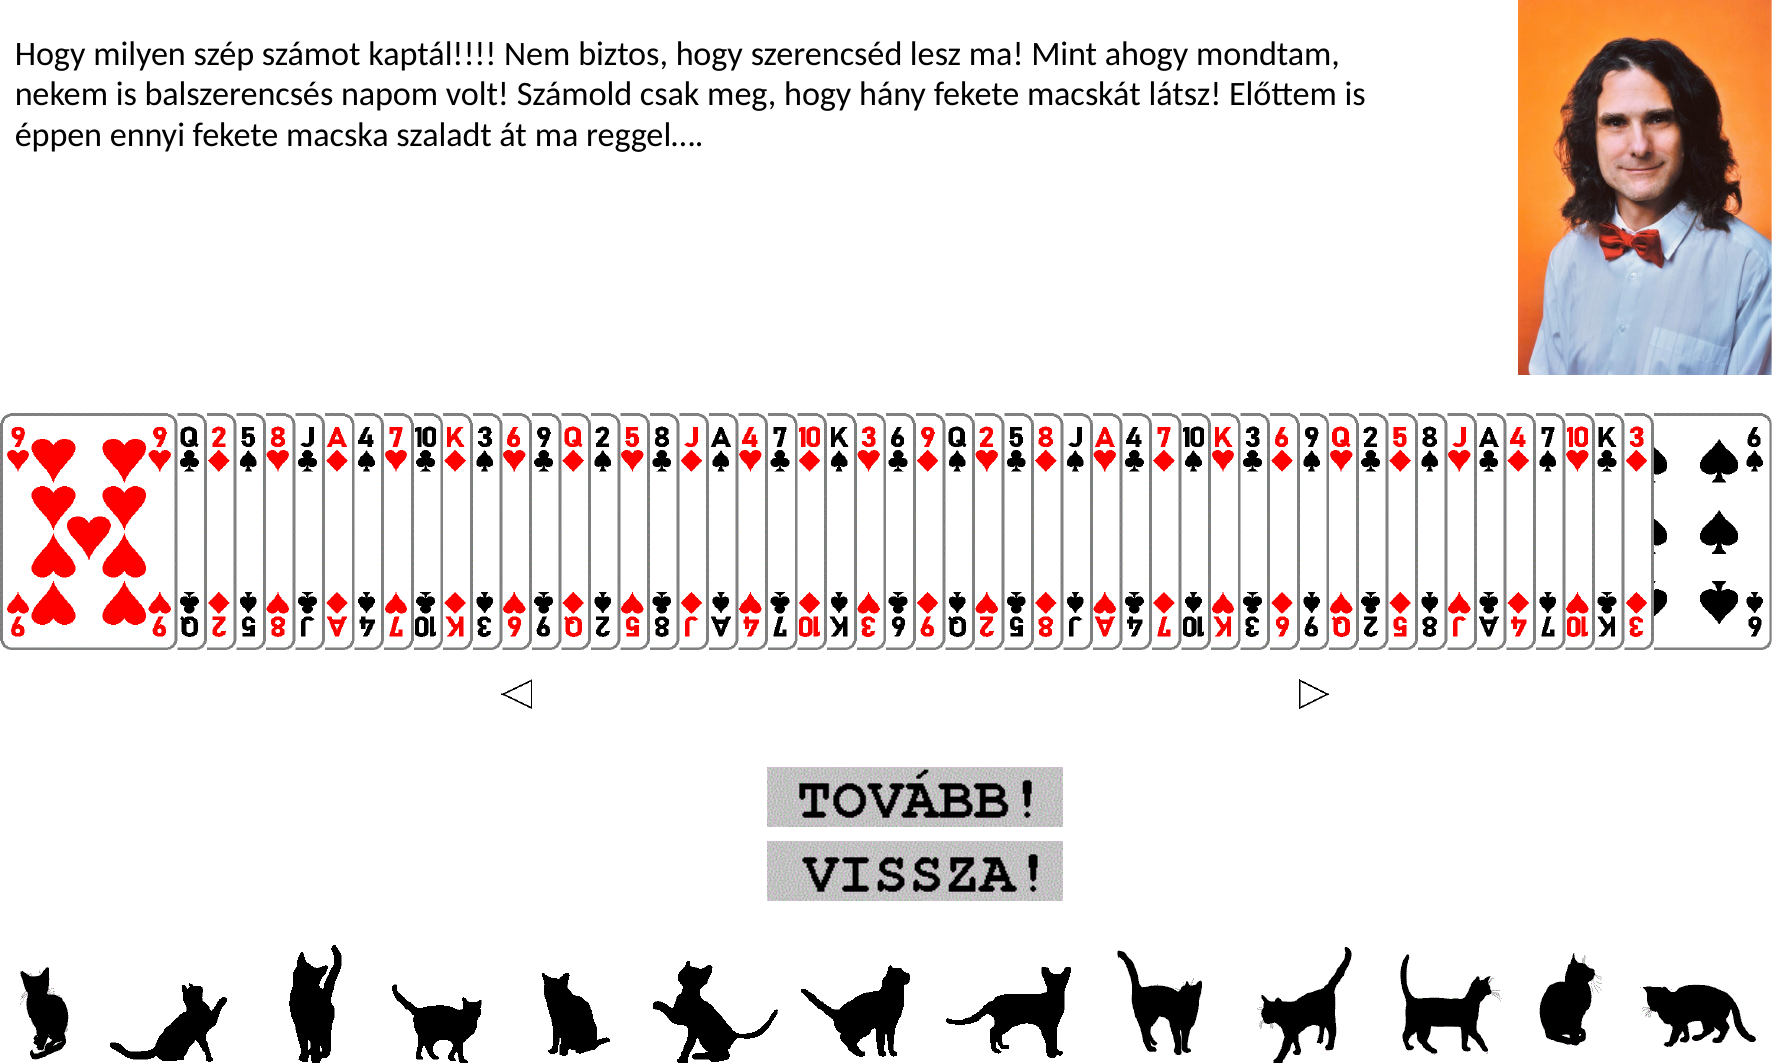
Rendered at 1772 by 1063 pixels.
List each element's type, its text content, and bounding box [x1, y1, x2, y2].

picture [1518, 0, 1772, 375]
picture [0, 413, 1772, 650]
picture [1299, 679, 1329, 709]
picture [0, 943, 1772, 1063]
text_box Hogy milyen szép számot kaptál!!!! Nem biztos, hogy szerencséd lesz ma! Mint ahogy mondtam, nekem is balszerencsés napom volt! Számold csak meg, hogy hány fekete macskát látsz! Előttem is éppen ennyi fekete macska szaladt át ma reggel…. [0, 23, 1385, 161]
picture [501, 679, 532, 709]
picture [767, 767, 1063, 827]
picture [767, 841, 1063, 901]
